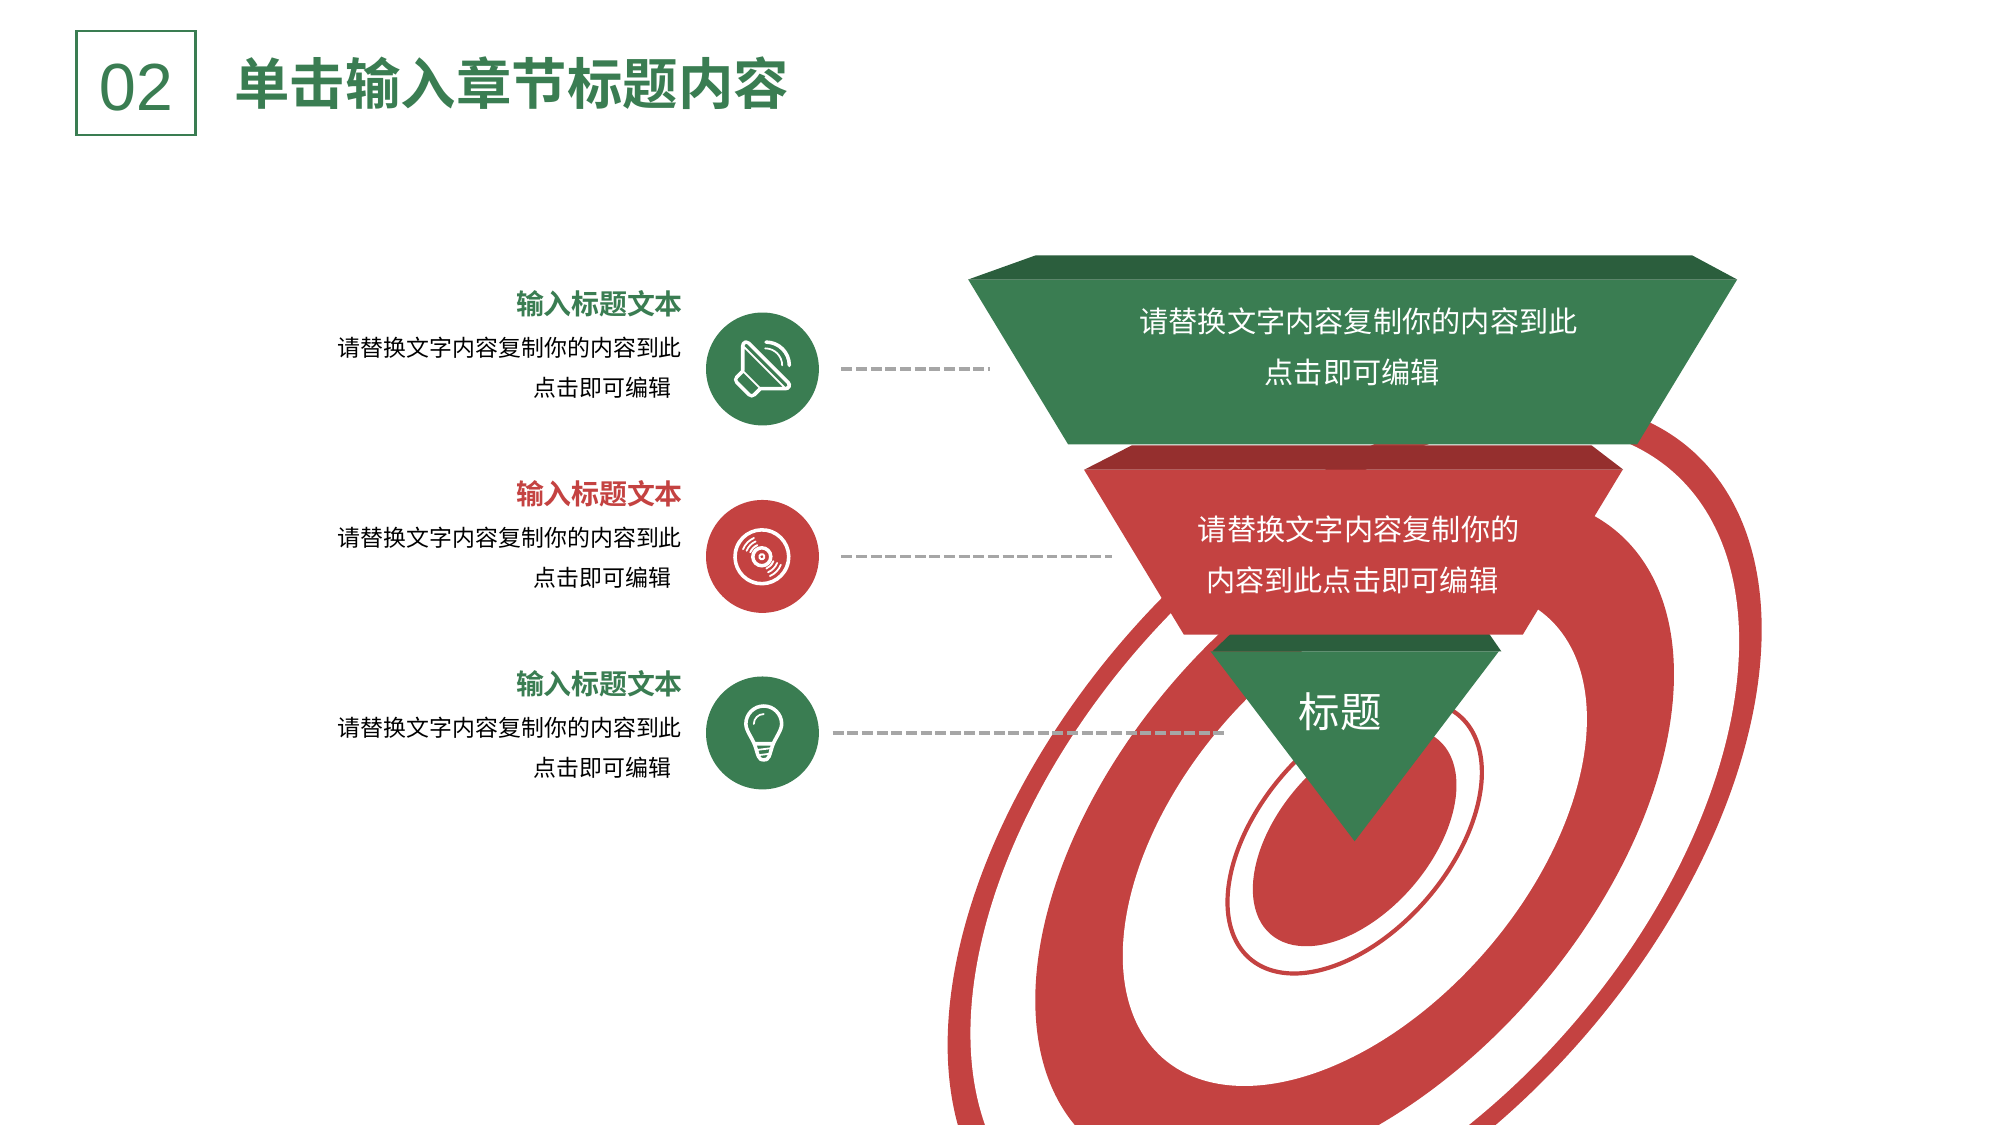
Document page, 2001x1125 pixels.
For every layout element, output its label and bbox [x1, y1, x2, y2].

text_box [117, 282, 991, 433]
text_box [118, 472, 1113, 623]
text_box [118, 662, 1227, 812]
text_box [968, 255, 1738, 842]
text_box [841, 532, 1868, 1125]
